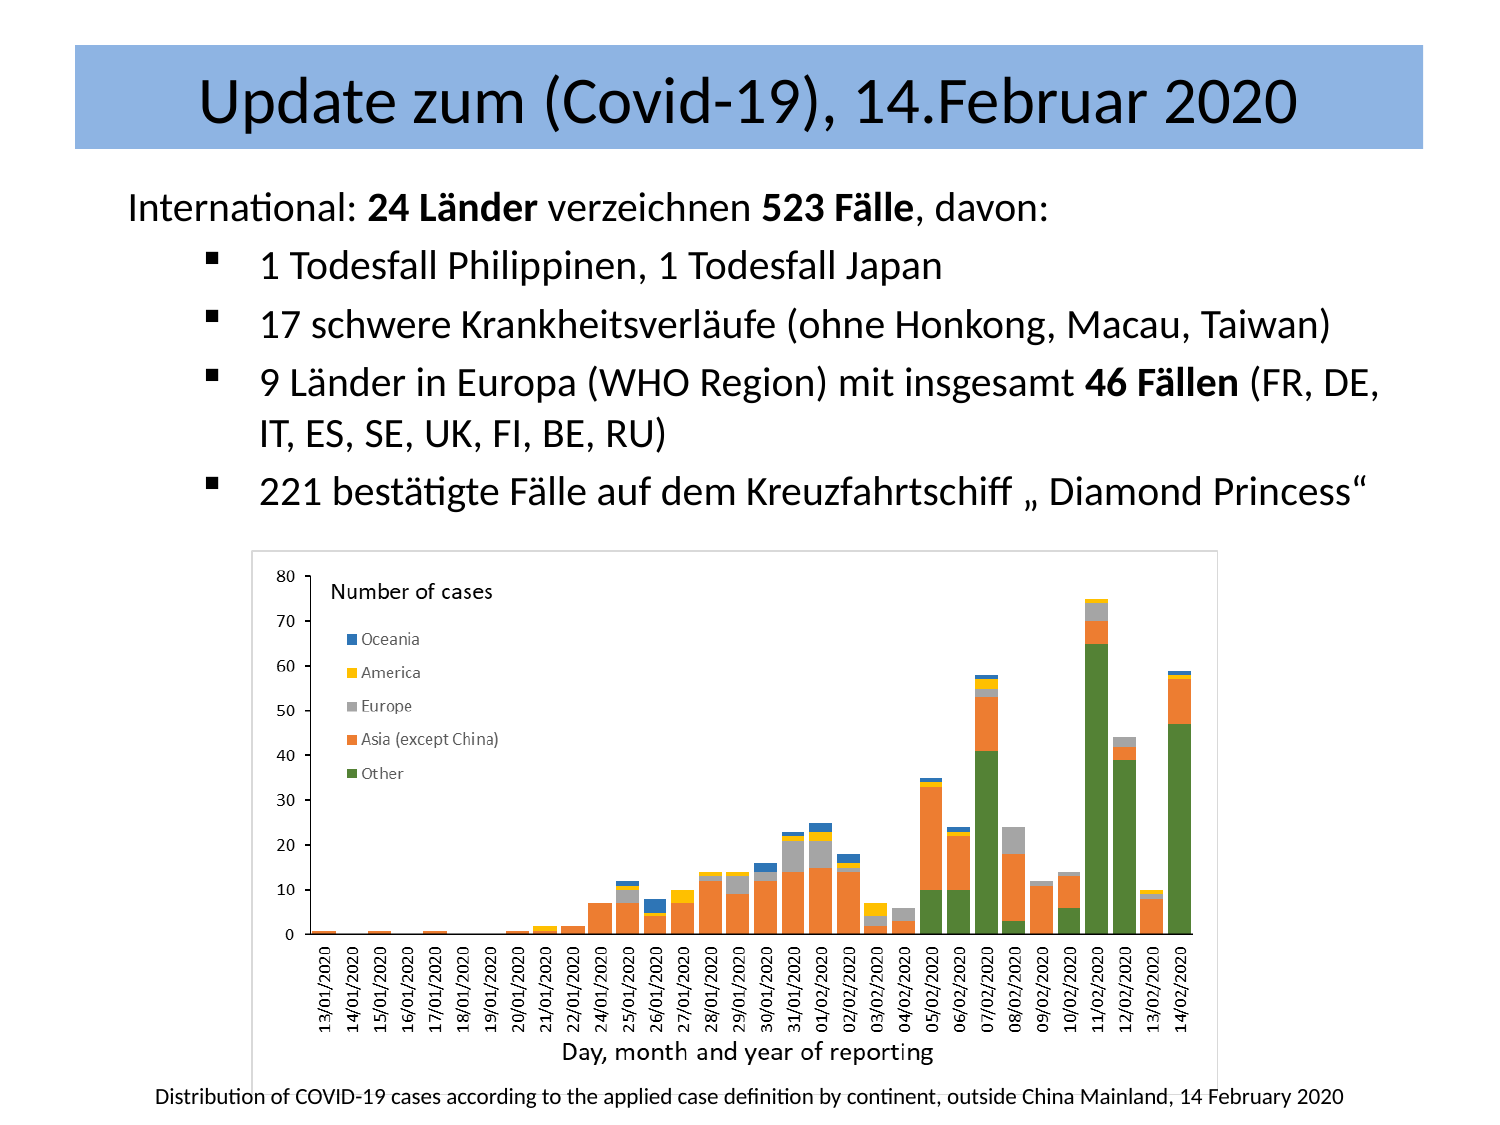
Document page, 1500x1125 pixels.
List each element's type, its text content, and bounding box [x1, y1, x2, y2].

text_box Update zum (Covid-19), 14.Februar 2020 [75, 45, 1424, 149]
title Distribution of COVID-19 cases according to the applied case definition by continent, outside China Mainland, 14 February 2020 [22, 1065, 1476, 1125]
picture [251, 550, 1219, 1095]
list International: 24 Länder verzeichnen 523 Fälle, davon: 1 Todesfall Philippinen, 1 Todesfall Japan 17 schwere Krankheitsverläufe (ohne Honkong, Macau, Taiwan) 9 Länder in Europa (WHO Region) mit insgesamt 46 Fällen (FR, DE, IT, ES, SE, UK, FI, BE, RU) 221 bestätigte Fälle auf dem Kreuzfahrtschiff „ Diamond Princess“ [75, 172, 1425, 551]
